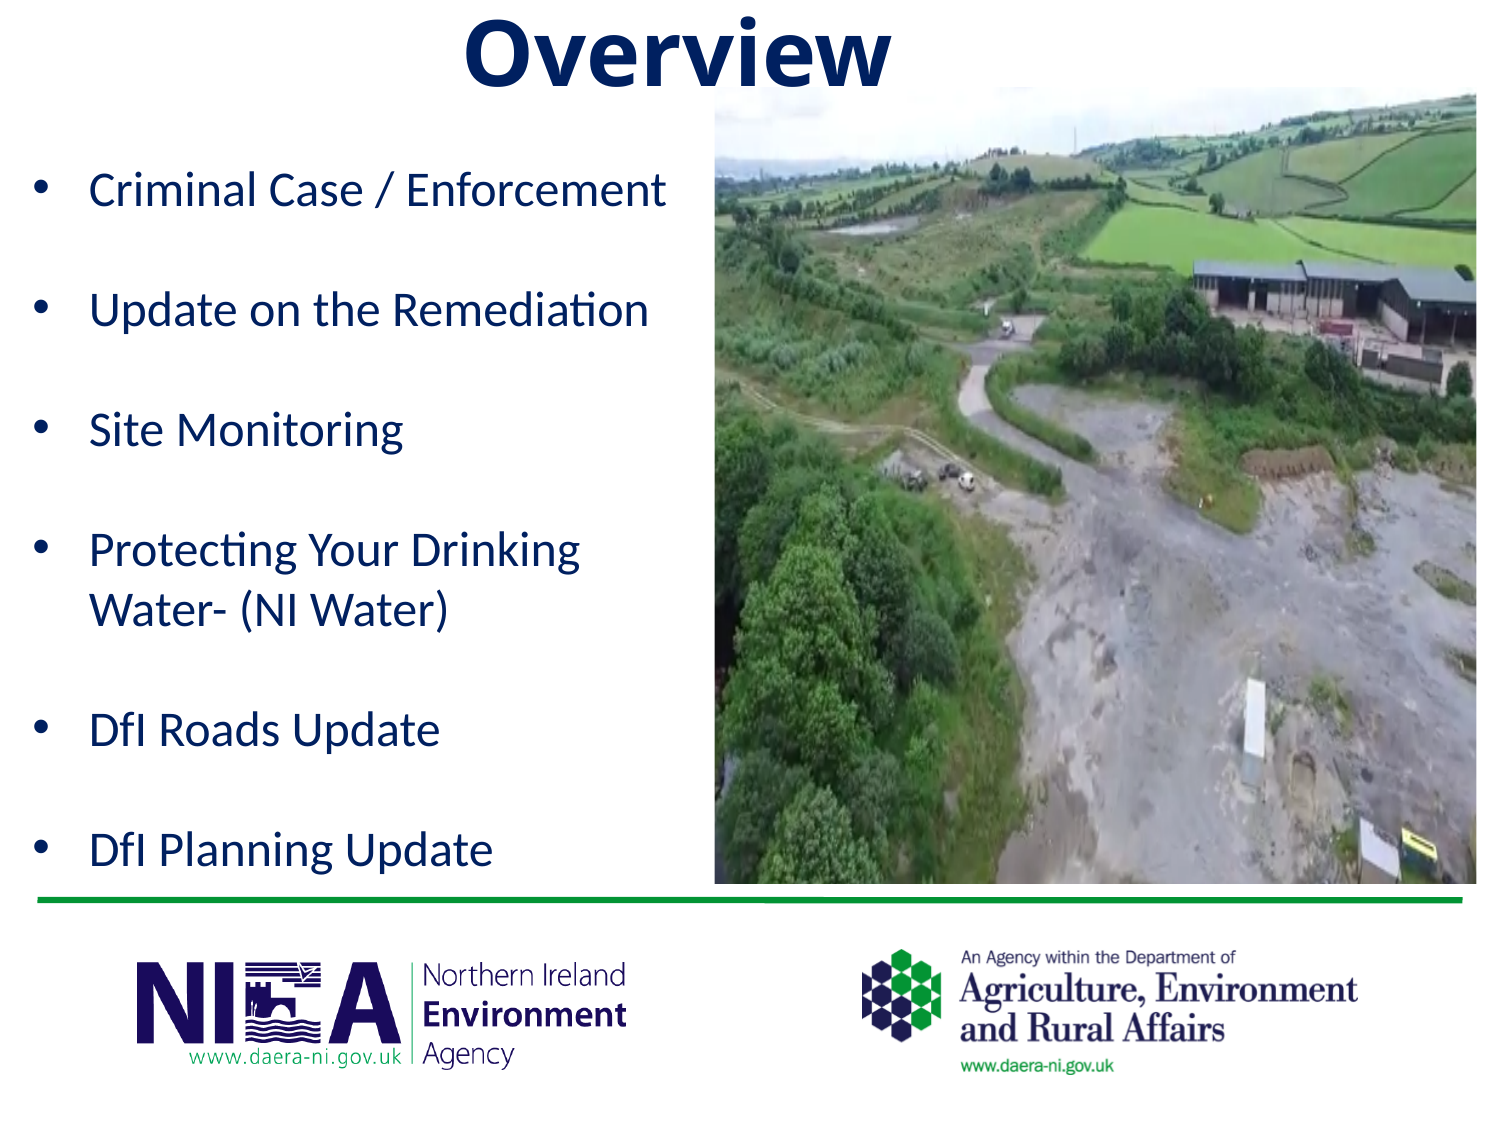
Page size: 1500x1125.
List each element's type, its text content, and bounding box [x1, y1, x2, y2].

picture [862, 949, 1358, 1075]
picture [714, 87, 1477, 884]
text_box Overview [446, 0, 909, 114]
text_box Criminal Case / Enforcement Update on the Remediation Site Monitoring Protecting Your Drinking Water- (NI Water) DfI Roads Update DfI Planning Update [17, 148, 715, 1125]
